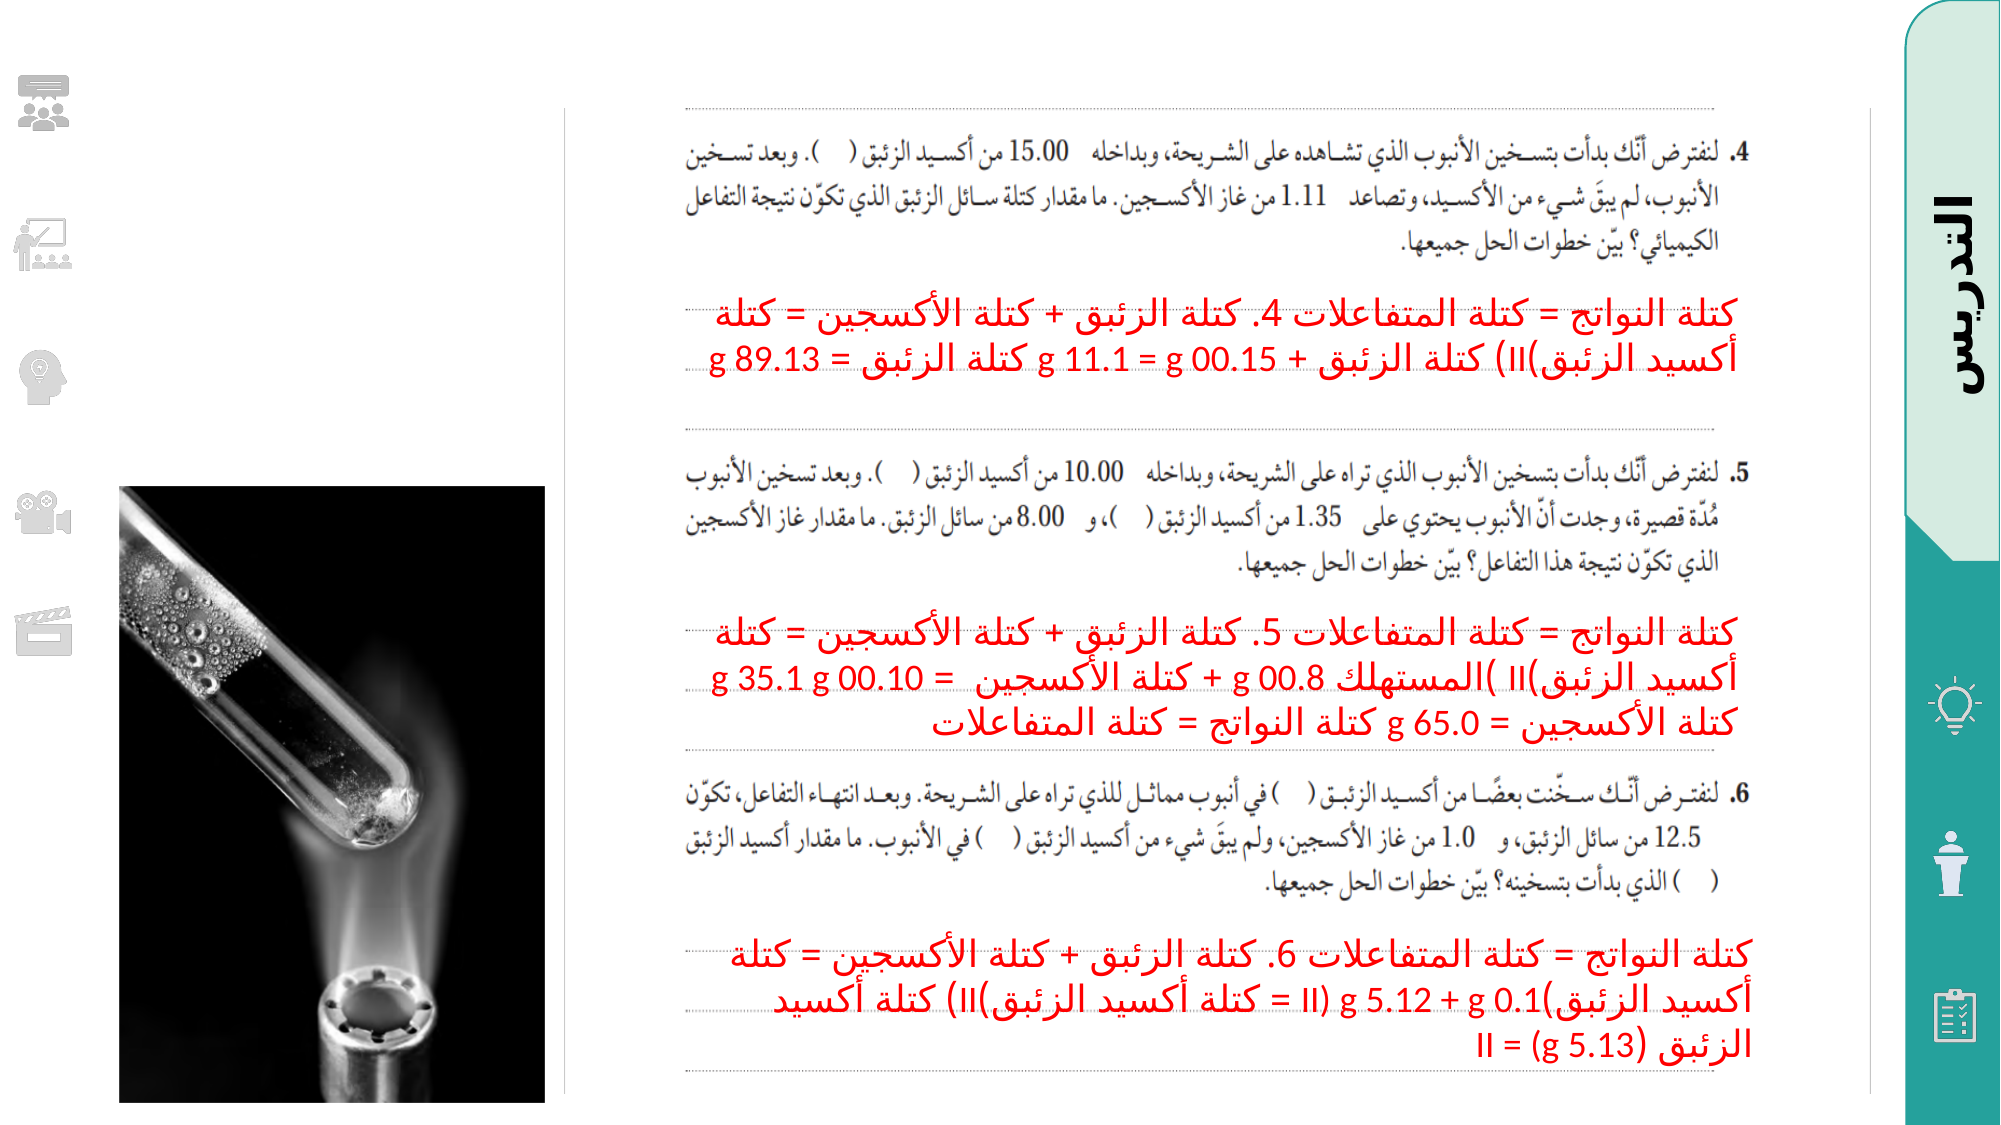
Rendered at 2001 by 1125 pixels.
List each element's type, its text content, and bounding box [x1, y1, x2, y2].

text_box التدريس [1914, 133, 1990, 458]
picture [114, 483, 548, 1105]
text_box [1904, 0, 2000, 559]
text_box [1904, 49, 2000, 1125]
picture [1922, 673, 1988, 739]
picture [10, 598, 76, 664]
picture [1922, 983, 1988, 1049]
picture [10, 479, 76, 545]
picture [1915, 828, 1987, 899]
picture [10, 211, 76, 277]
picture [10, 70, 76, 136]
picture [564, 108, 1871, 1094]
picture [10, 346, 76, 411]
